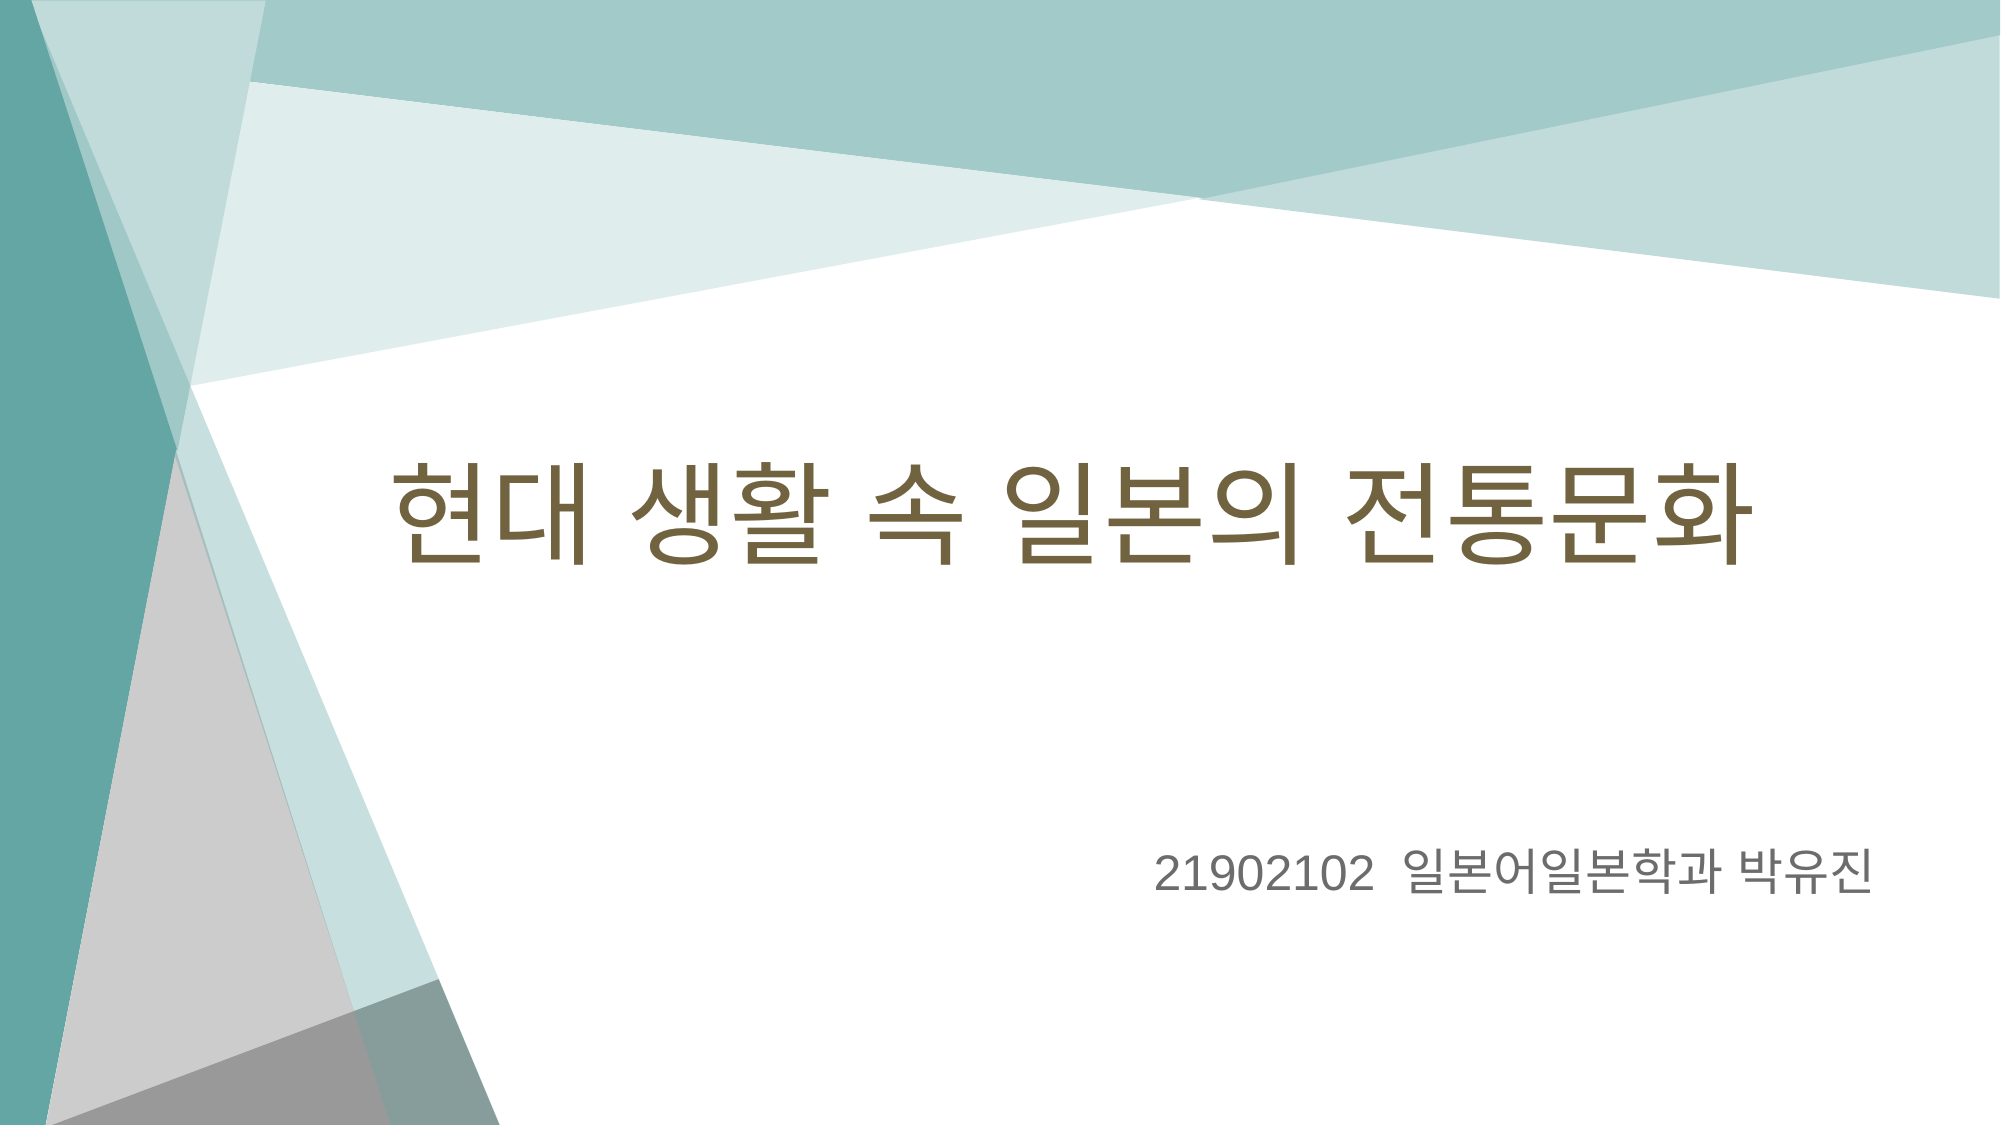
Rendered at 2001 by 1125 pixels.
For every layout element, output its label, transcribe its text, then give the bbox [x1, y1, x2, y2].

subtitle 21902102 일본어일본학과 박유진 [1101, 831, 1891, 909]
title 현대 생활 속 일본의 전통문화 [373, 432, 1954, 590]
